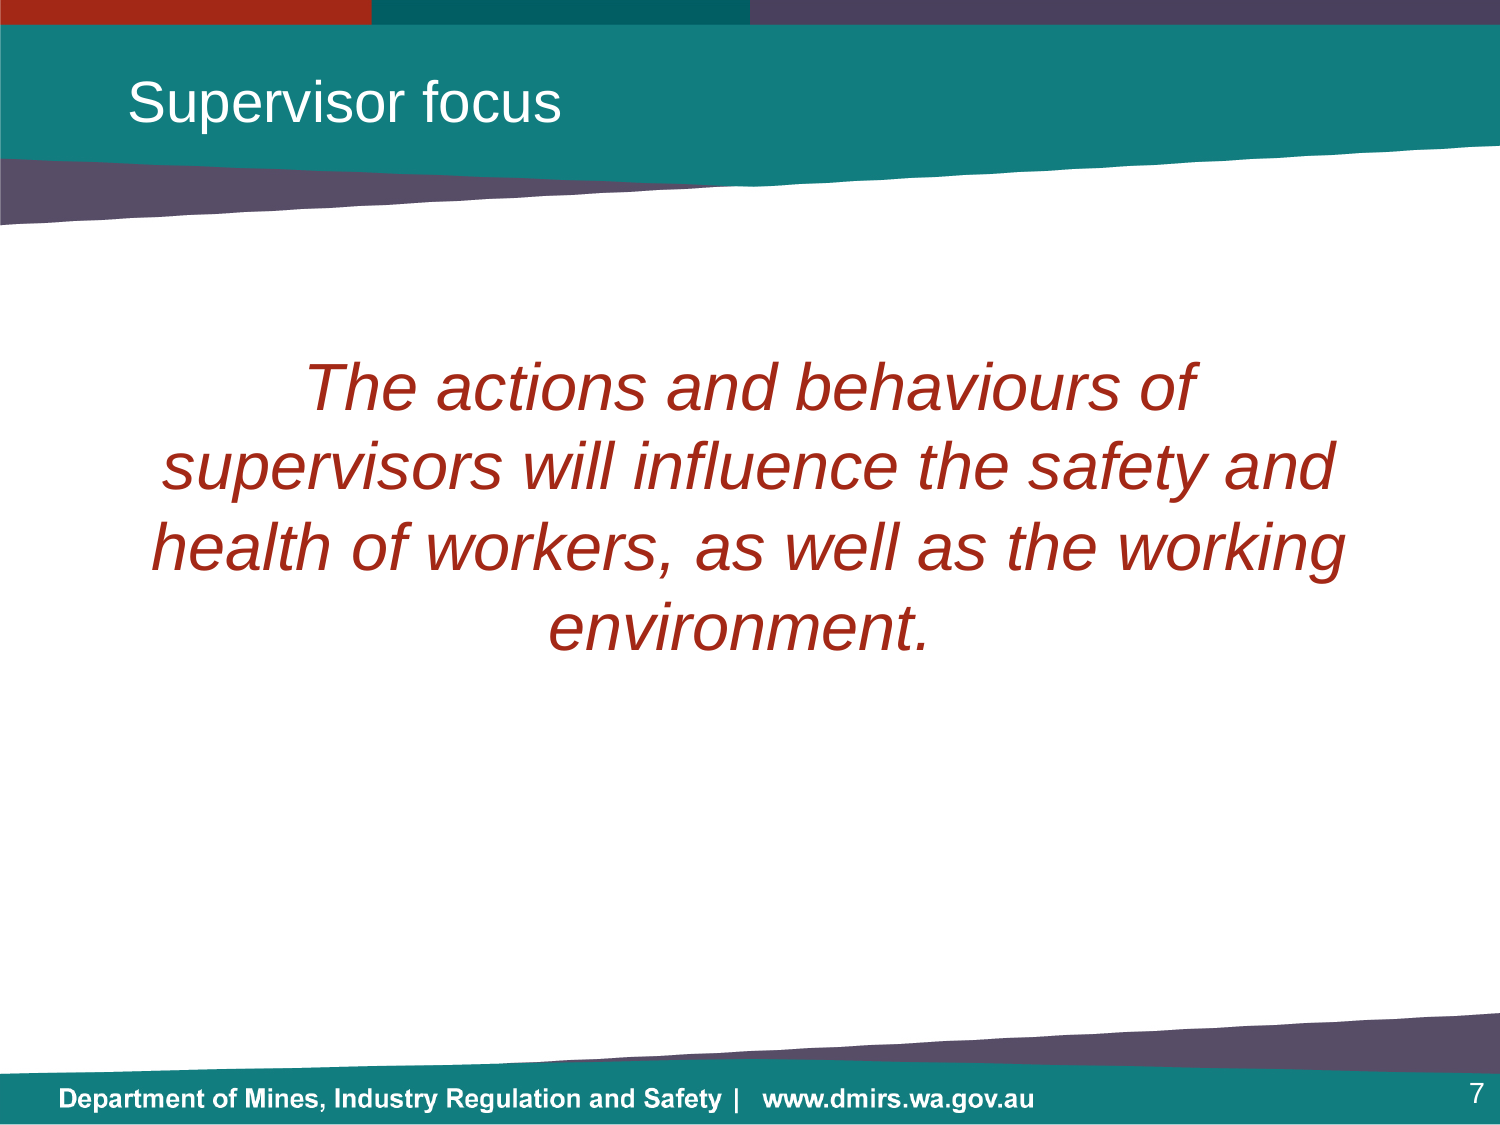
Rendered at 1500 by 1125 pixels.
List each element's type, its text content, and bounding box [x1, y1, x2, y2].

picture [0, 1013, 1500, 1125]
slide_number 7 [1187, 1066, 1500, 1125]
picture [0, 0, 1500, 245]
list The actions and behaviours of supervisors will influence the safety and health of workers, as well as the working environment. [112, 262, 1388, 1000]
title Supervisor focus [112, 37, 1388, 161]
